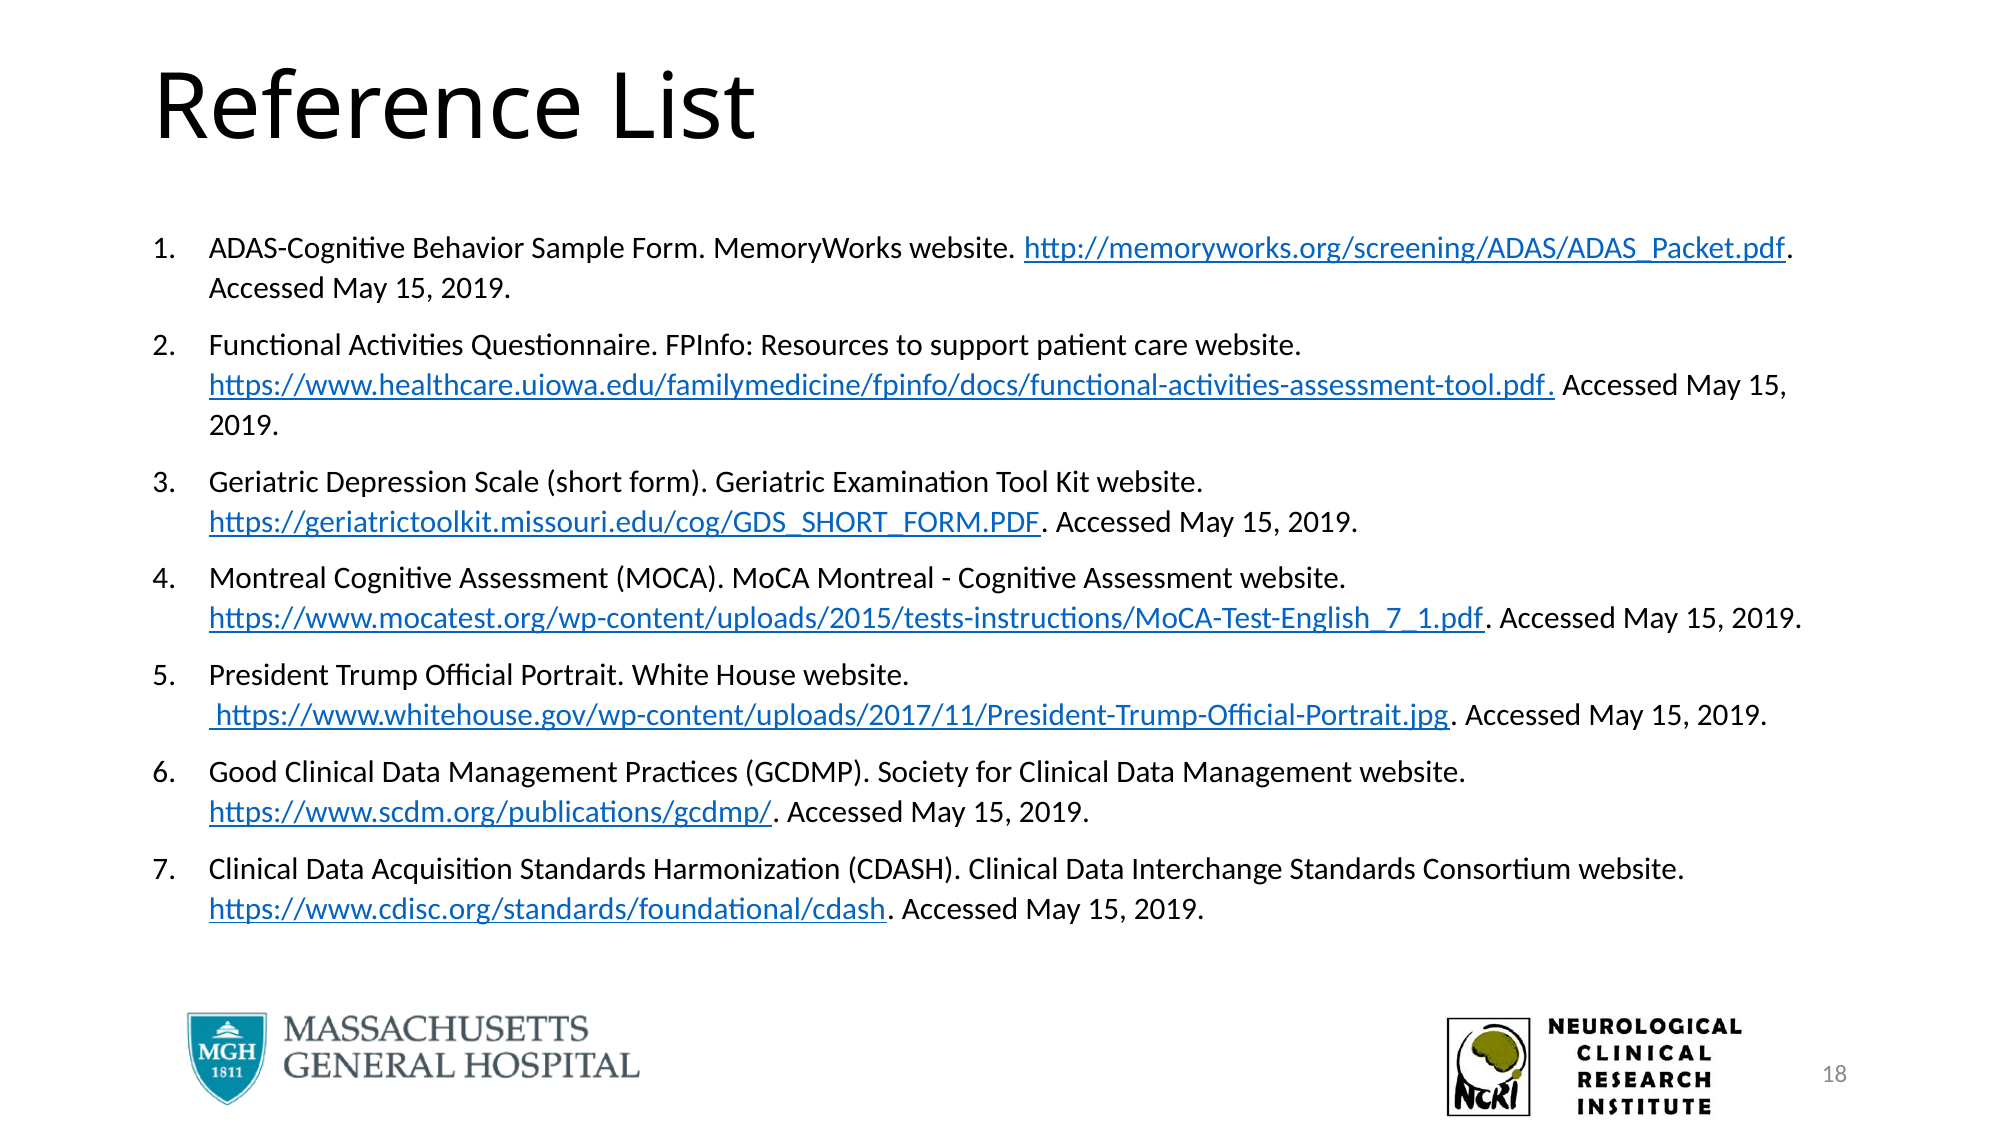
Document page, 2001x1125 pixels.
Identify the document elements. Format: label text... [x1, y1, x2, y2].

list ADAS-Cognitive Behavior Sample Form. MemoryWorks website. http://memoryworks.org/screening/ADAS/ADAS_Packet.pdf. Accessed May 15, 2019. Functional Activities Questionnaire. FPInfo: Resources to support patient care website. https://www.healthcare.uiowa.edu/familymedicine/fpinfo/docs/functional-activities-assessment-tool.pdf. Accessed May 15, 2019. Geriatric Depression Scale (short form). Geriatric Examination Tool Kit website. https://geriatrictoolkit.missouri.edu/cog/GDS_SHORT_FORM.PDF. Accessed May 15, 2019. Montreal Cognitive Assessment (MOCA). MoCA Montreal - Cognitive Assessment website. https://www.mocatest.org/wp-content/uploads/2015/tests-instructions/MoCA-Test-English_7_1.pdf. Accessed May 15, 2019. President Trump Official Portrait. White House website. https://www.whitehouse.gov/wp-content/uploads/2017/11/President-Trump-Official-Portrait.jpg. Accessed May 15, 2019. Good Clinical Data Management Practices (GCDMP). Society for Clinical Data Management website. https://www.scdm.org/publications/gcdmp/. Accessed May 15, 2019. Clinical Data Acquisition Standards Harmonization (CDASH). Clinical Data Interchange Standards Consortium website. https://www.cdisc.org/standards/foundational/cdash. Accessed May 15, 2019. [137, 217, 1863, 1014]
title Reference List [137, 0, 1863, 217]
slide_number 18 [1412, 1042, 1863, 1103]
picture [164, 1014, 663, 1113]
picture [1438, 1103, 1747, 1120]
picture [1438, 1014, 1747, 1042]
